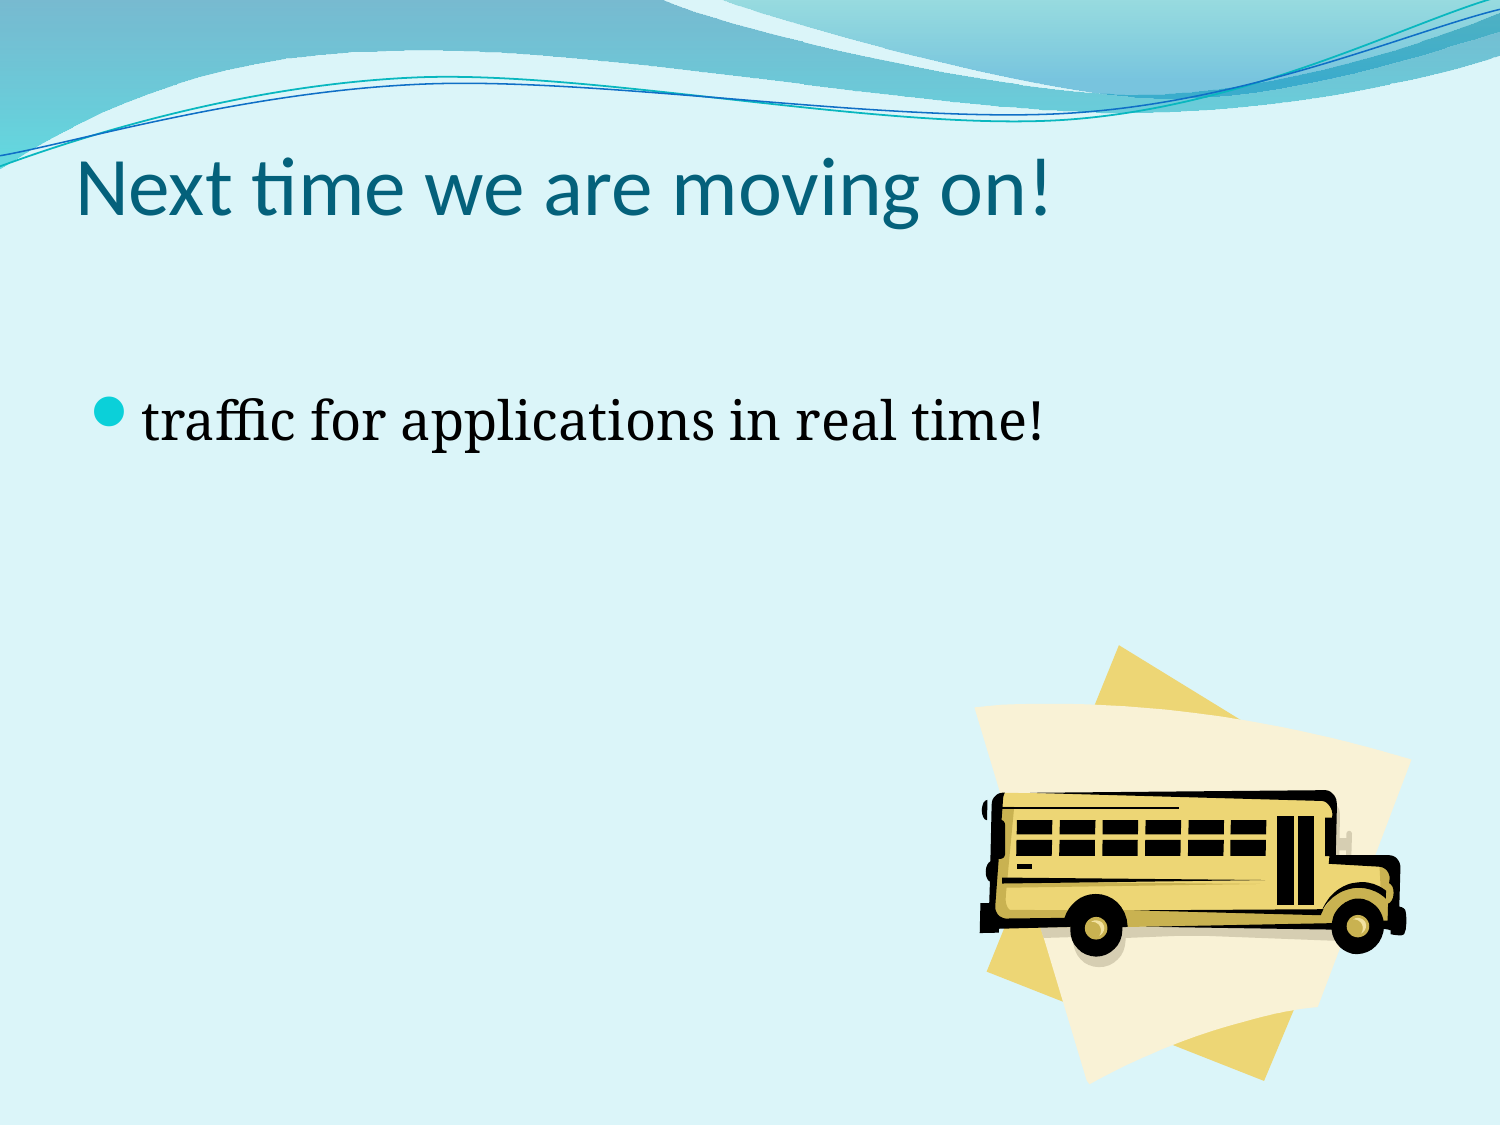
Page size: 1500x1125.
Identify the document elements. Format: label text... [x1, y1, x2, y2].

list traffic for applications in real time! [75, 302, 1425, 991]
picture [974, 644, 1412, 1085]
title Next time we are moving on! [75, 113, 1425, 233]
